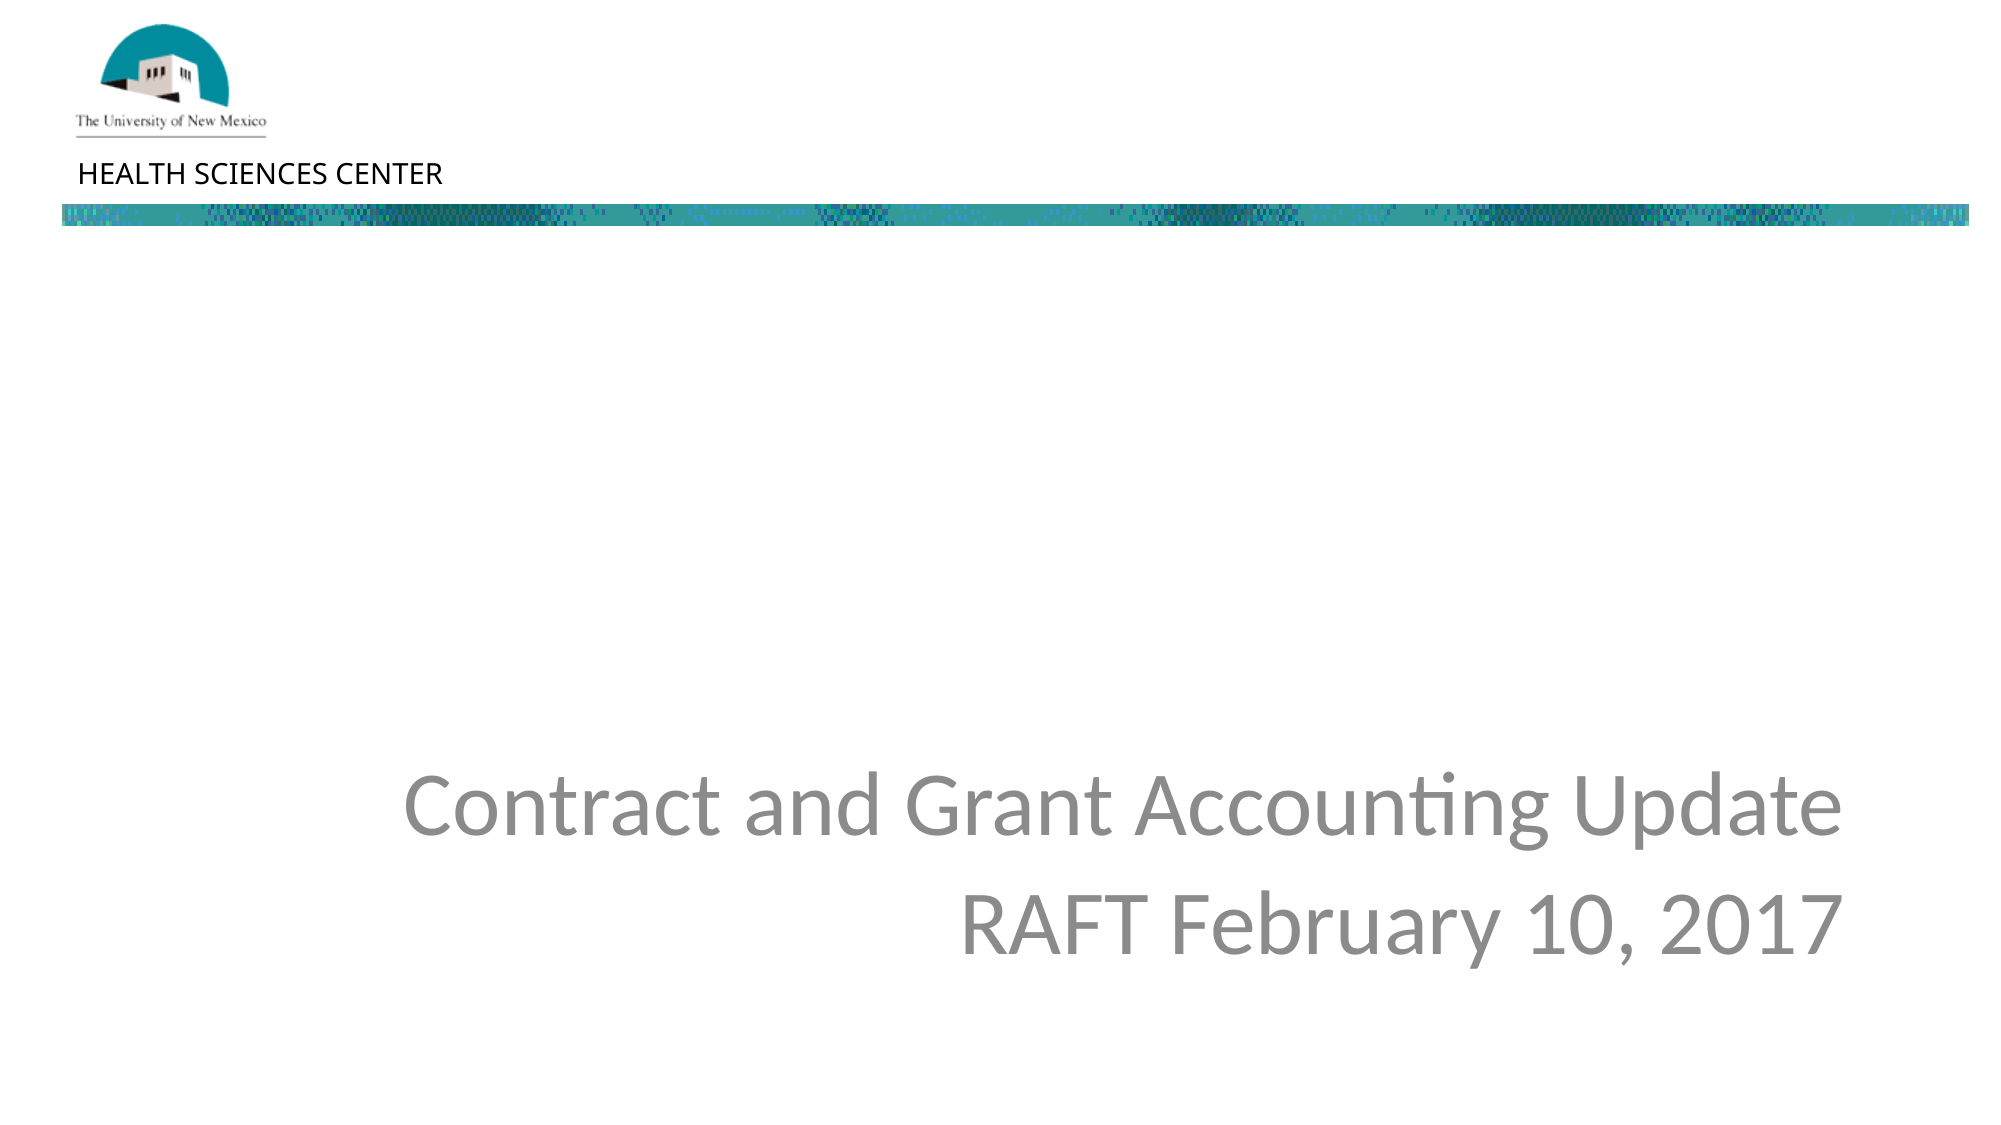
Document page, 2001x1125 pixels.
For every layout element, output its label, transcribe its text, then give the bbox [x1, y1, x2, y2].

picture [74, 21, 270, 143]
picture [62, 187, 1969, 244]
list Contract and Grant Accounting Update RAFT February 10, 2017 [136, 293, 1862, 999]
text_box [74, 244, 1968, 986]
text_box HEALTH SCIENCES CENTER [62, 151, 649, 187]
